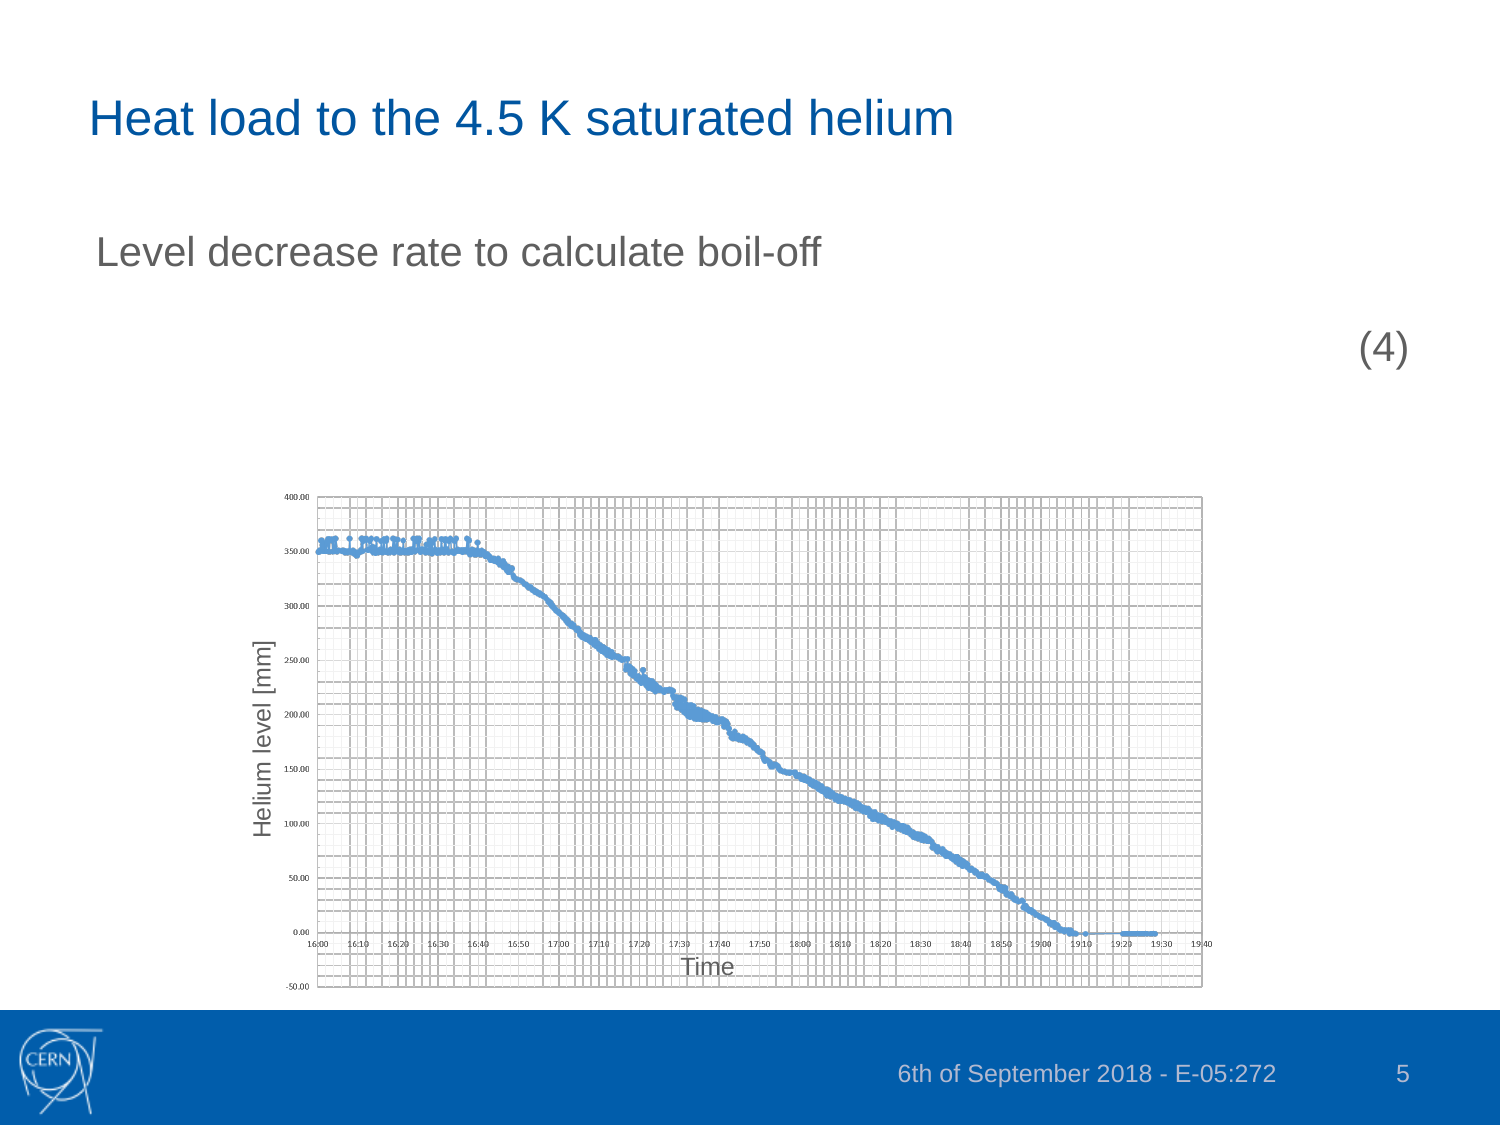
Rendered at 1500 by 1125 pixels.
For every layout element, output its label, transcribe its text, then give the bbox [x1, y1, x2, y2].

picture [277, 485, 1223, 998]
text_box Helium level [mm] [238, 625, 268, 854]
footer 6th of September 2018 - E-05:272 [850, 1042, 1326, 1103]
slide_number 5 [1342, 1042, 1425, 1103]
list Level decrease rate to calculate boil-off [75, 217, 1425, 984]
title Heat load to the 4.5 K saturated helium [75, 38, 1425, 193]
